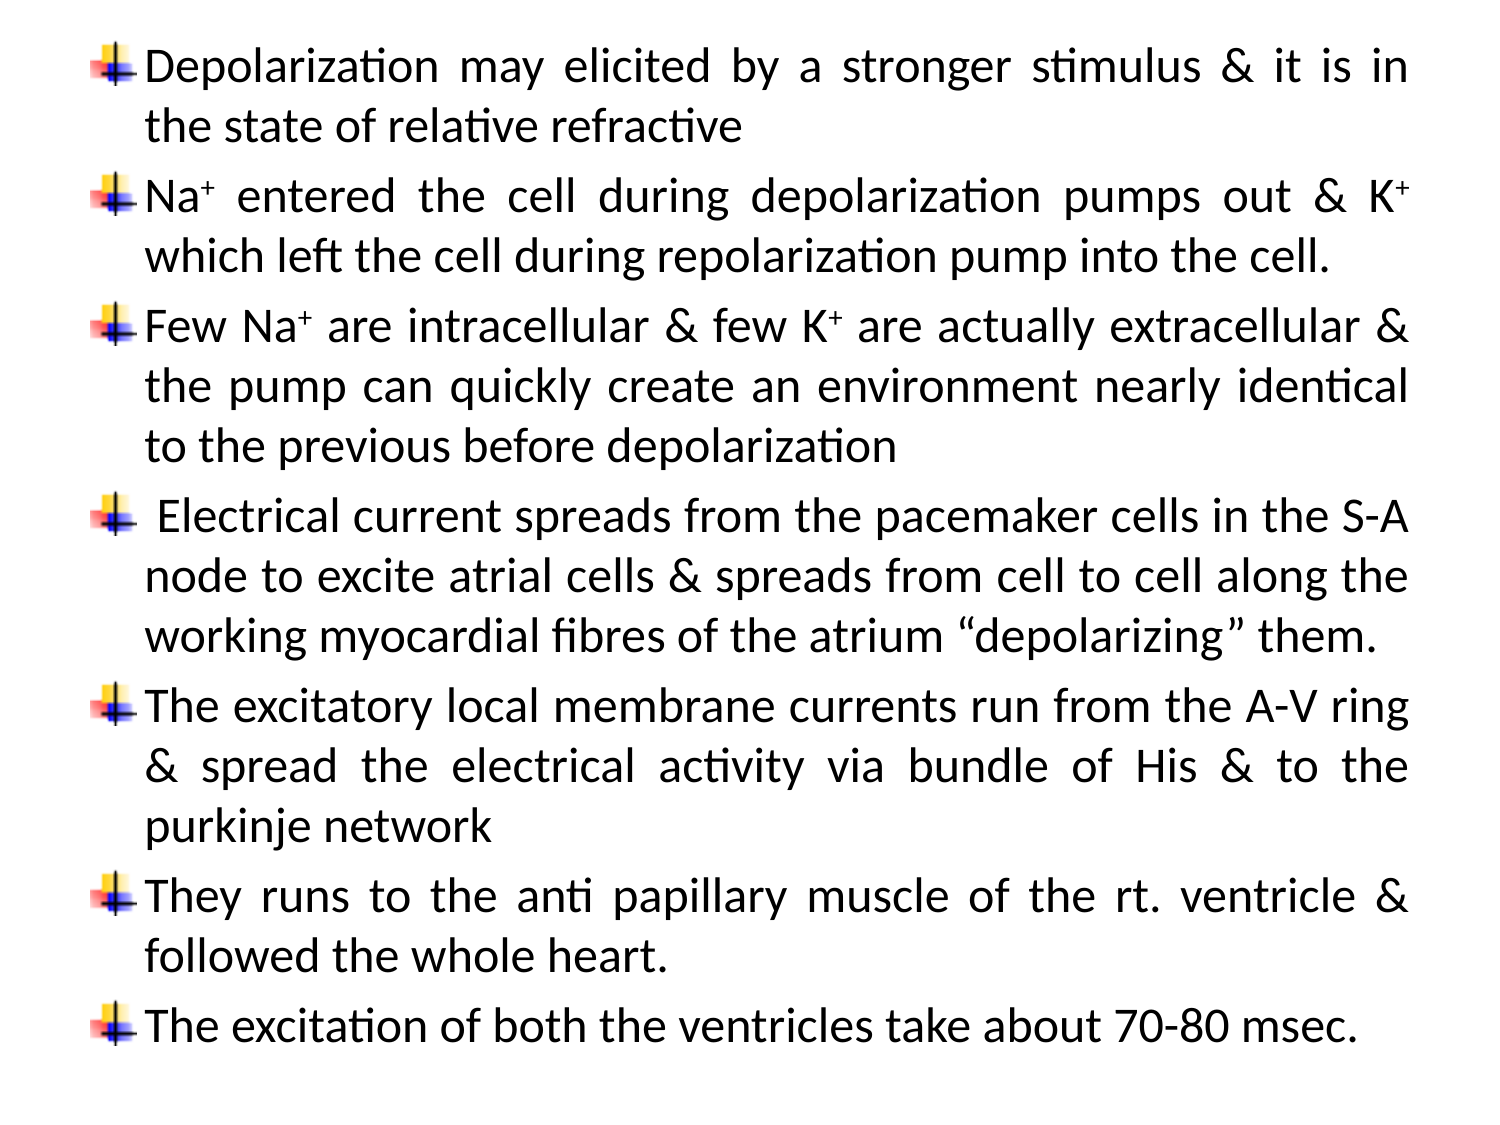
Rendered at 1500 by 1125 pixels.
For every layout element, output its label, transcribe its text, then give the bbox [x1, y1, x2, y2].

picture [90, 868, 137, 916]
picture [90, 489, 137, 536]
picture [90, 169, 137, 216]
picture [90, 679, 137, 726]
picture [90, 39, 137, 86]
list Depolarization may elicited by a stronger stimulus & it is in the state of relative refractive Na+ entered the cell during depolarization pumps out & K+ which left the cell during repolarization pump into the cell. Few Na+ are intracellular & few K+ are actually extracellular & the pump can quickly create an environment nearly identical to the previous before depolarization Electrical current spreads from the pacemaker cells in the S-A node to excite atrial cells & spreads from cell to cell along the working myocardial fibres of the atrium “depolarizing” them. The excitatory local membrane currents run from the A-V ring & spread the electrical activity via bundle of His & to the purkinje network They runs to the anti papillary muscle of the rt. ventricle & followed the whole heart. The excitation of both the ventricles take about 70-80 msec. [75, 24, 1425, 1100]
picture [90, 998, 137, 1046]
picture [90, 299, 137, 346]
